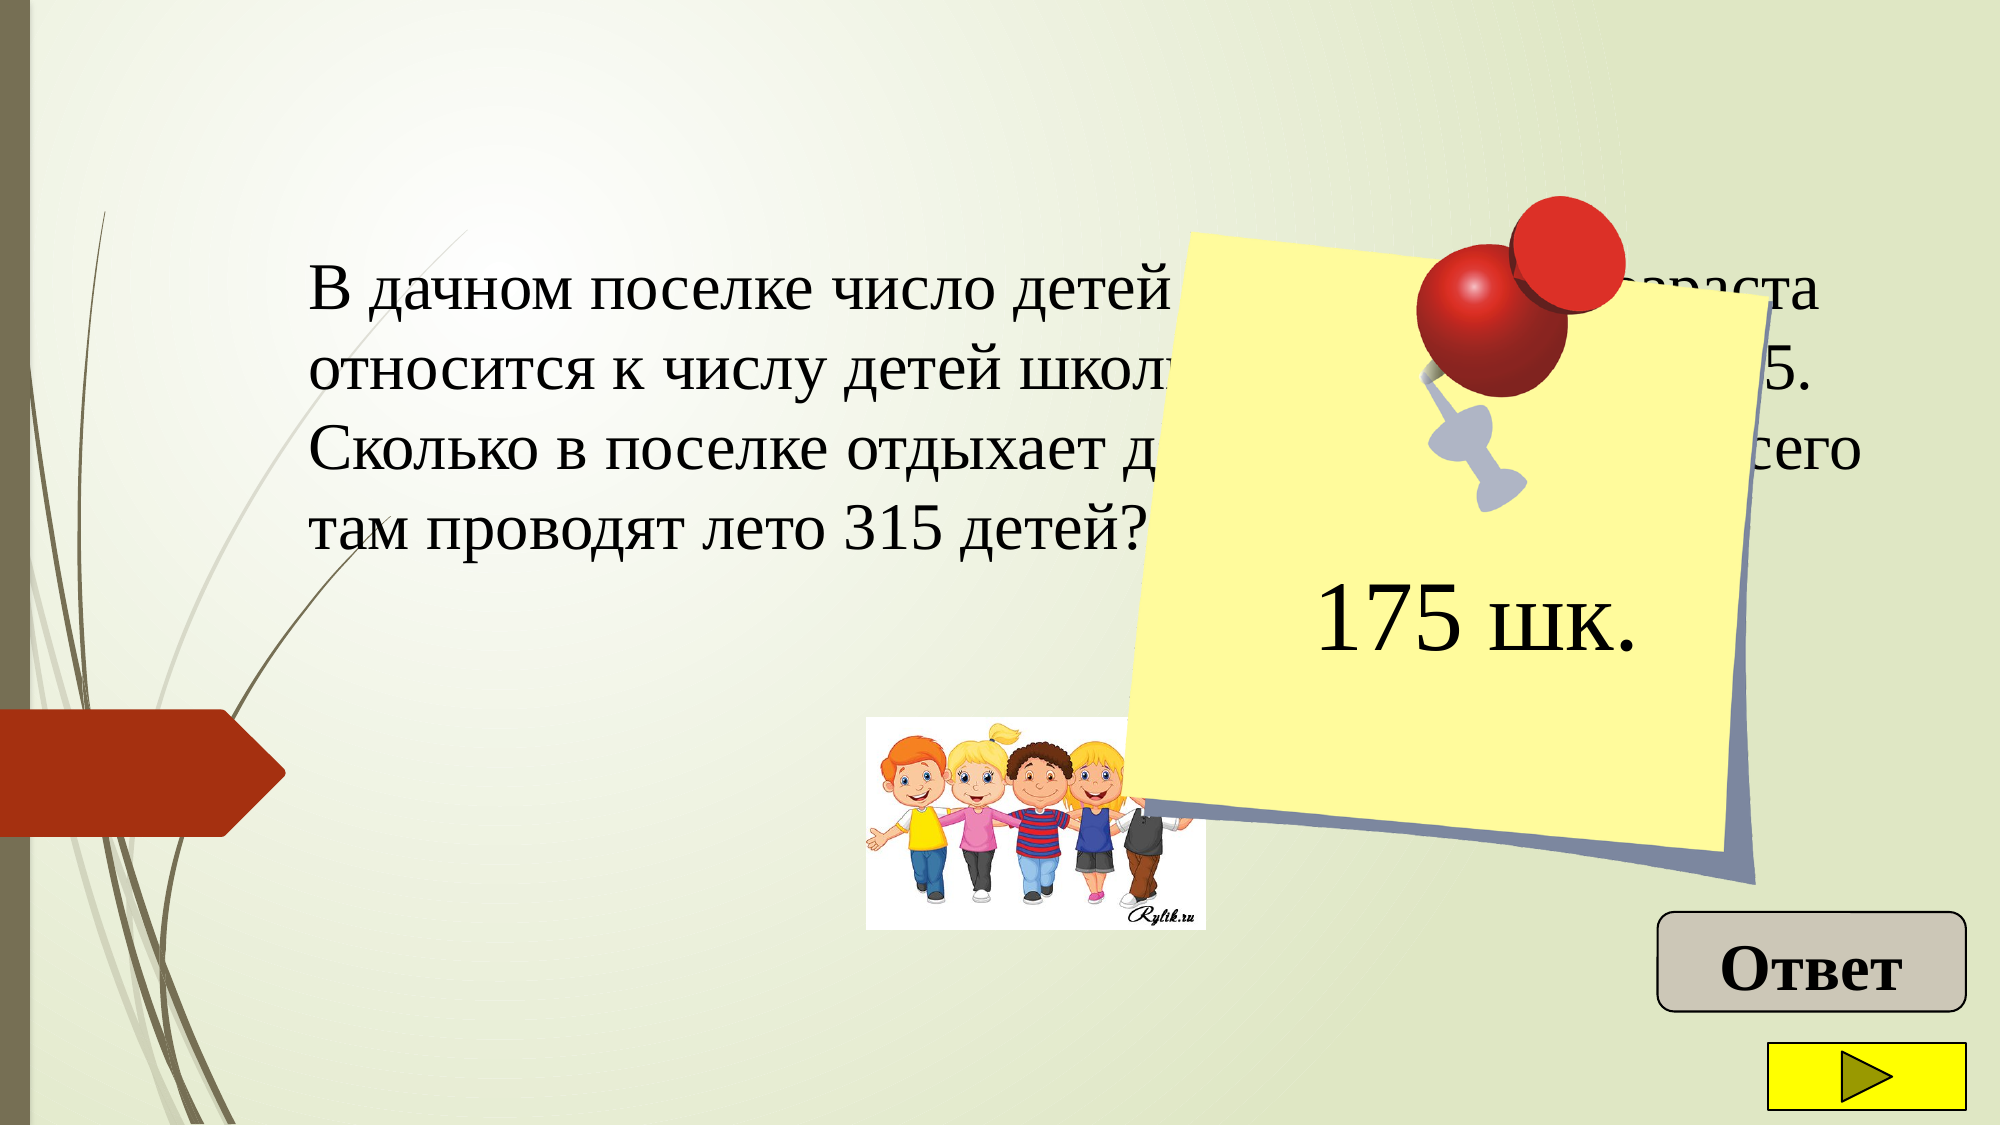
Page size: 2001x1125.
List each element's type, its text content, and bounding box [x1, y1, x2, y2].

picture [865, 195, 1773, 930]
text_box [1767, 1043, 1967, 1111]
text_box В дачном поселке число детей дошкольного возраста относится к числу детей школьного возраста как 4:5. Сколько в поселке отдыхает дошкольников, если всего там проводят лето 315 детей? [293, 235, 1116, 571]
text_box Ответ [1657, 911, 1966, 1012]
text_box В дачном поселке число детей дошкольного возраста относится к числу детей школьного возраста как 4:5. Сколько в поселке отдыхает дошкольников, если всего там проводят лето 315 детей? [1776, 235, 1895, 571]
text_box [181, 103, 1752, 199]
